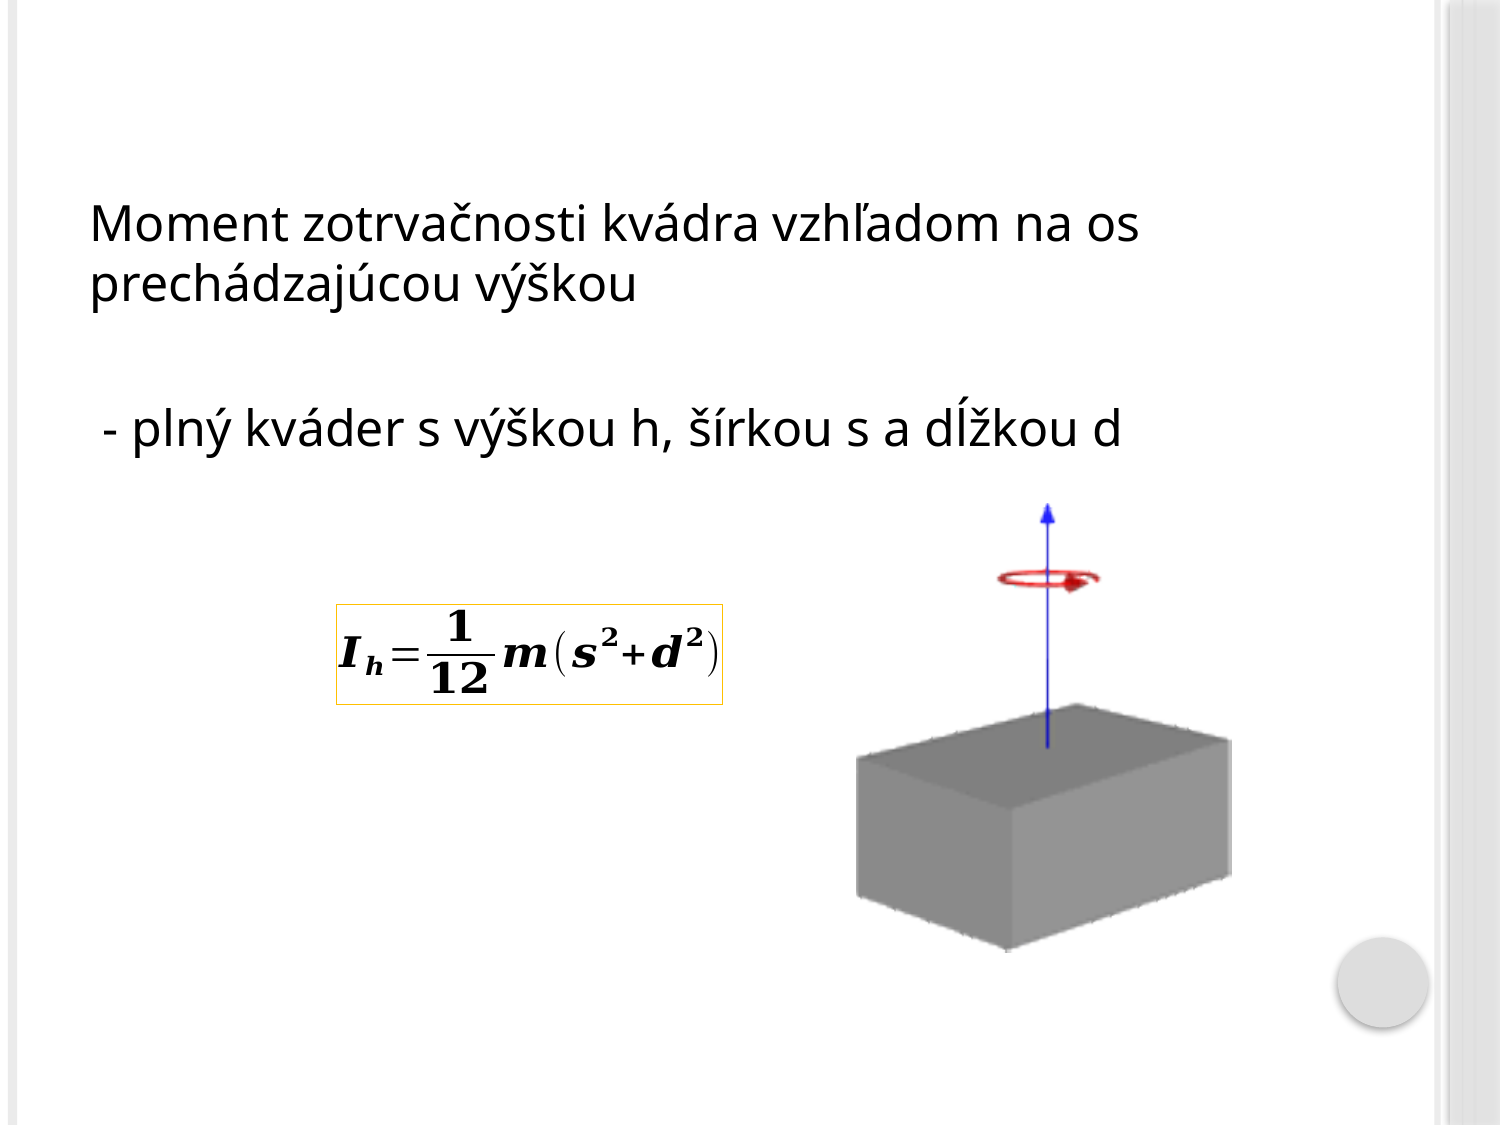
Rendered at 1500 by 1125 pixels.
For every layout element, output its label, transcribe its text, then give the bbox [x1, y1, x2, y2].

picture [855, 502, 1232, 953]
list Moment zotrvačnosti kvádra vzhľadom na os prechádzajúcou výškou - plný kváder s výškou h, šírkou s a dĺžkou d [75, 184, 1300, 799]
